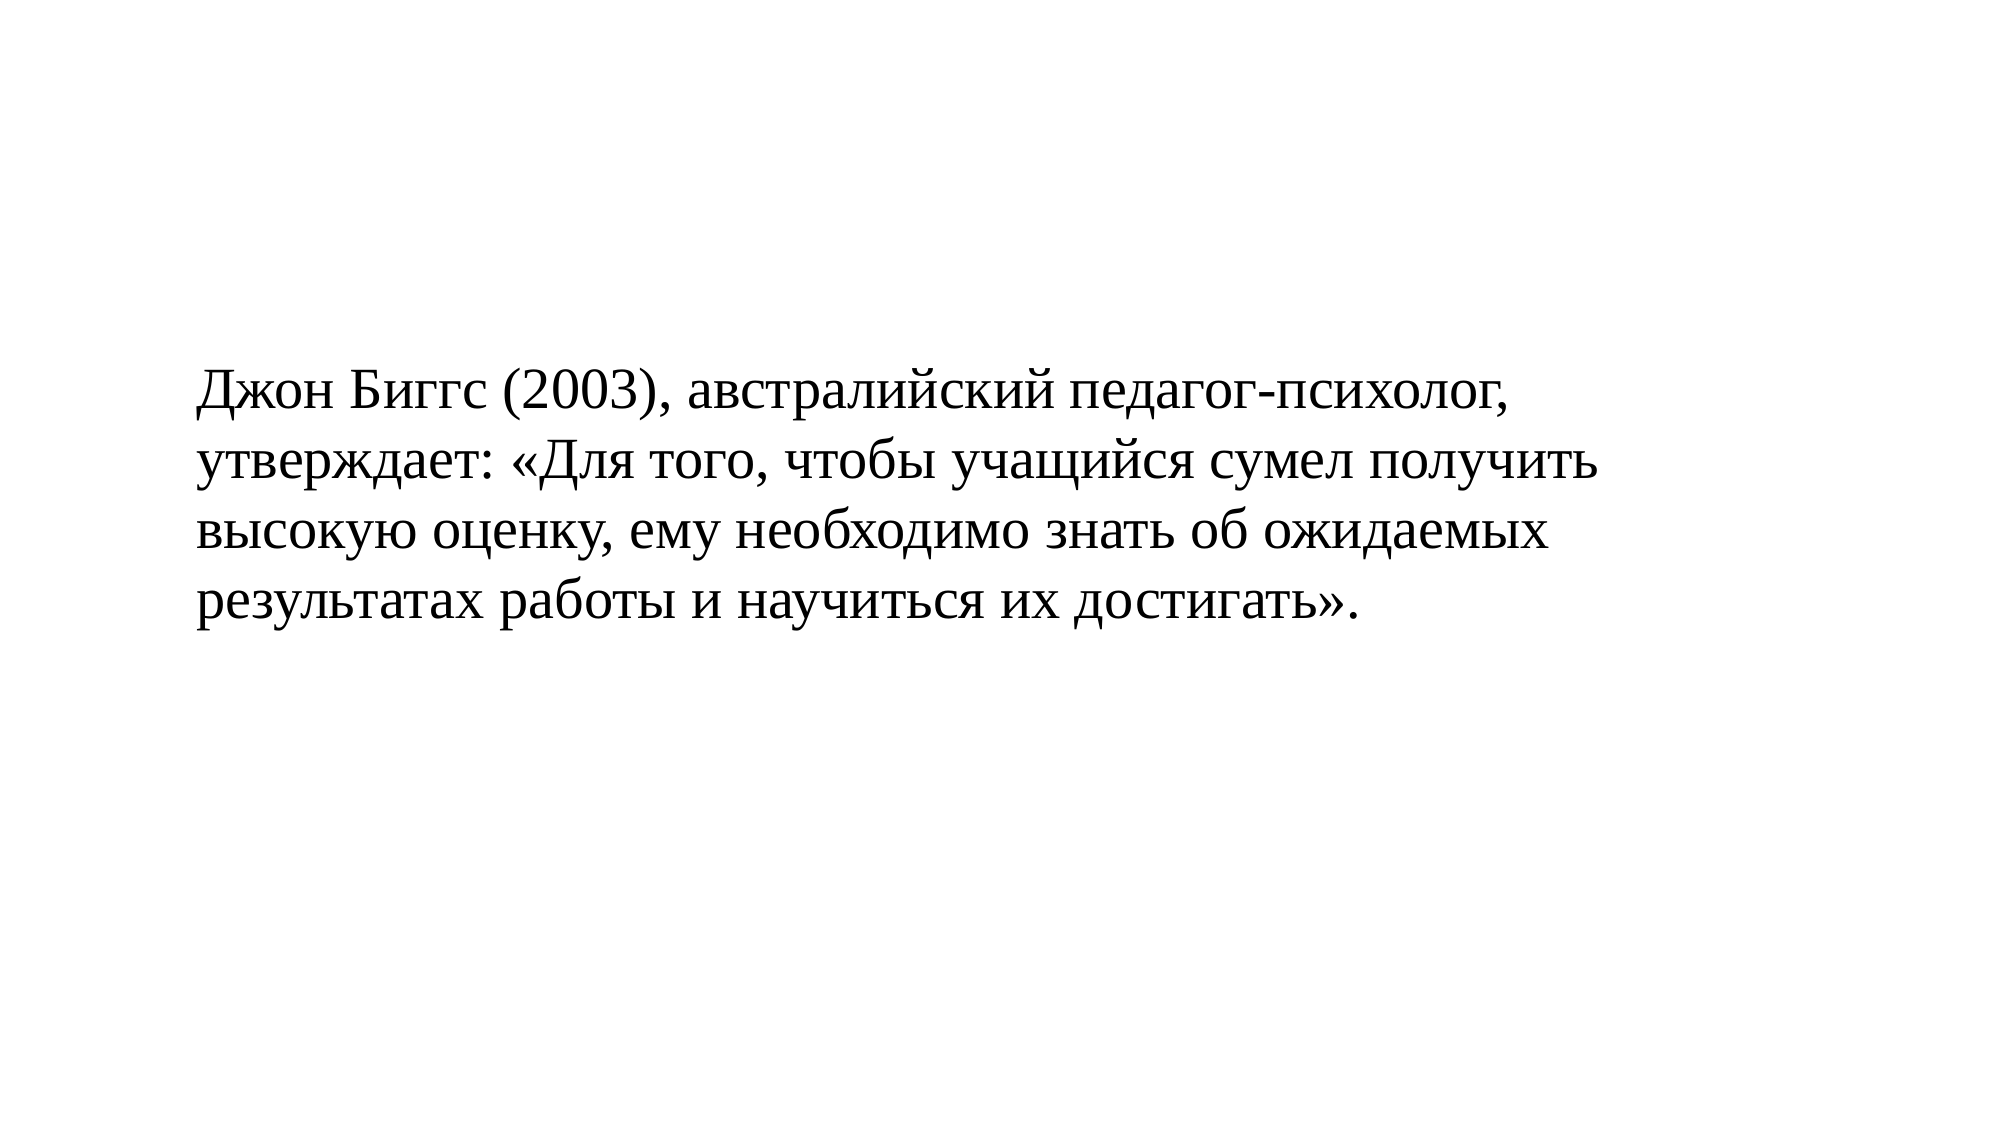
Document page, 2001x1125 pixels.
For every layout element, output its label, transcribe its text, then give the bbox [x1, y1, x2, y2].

text_box Джон Биггс (2003), австралийский педагог-психолог, утверждает: «Для того, чтобы учащийся сумел получить высокую оценку, ему необходимо знать об ожидаемых результатах работы и научиться их достигать». [181, 342, 1775, 758]
